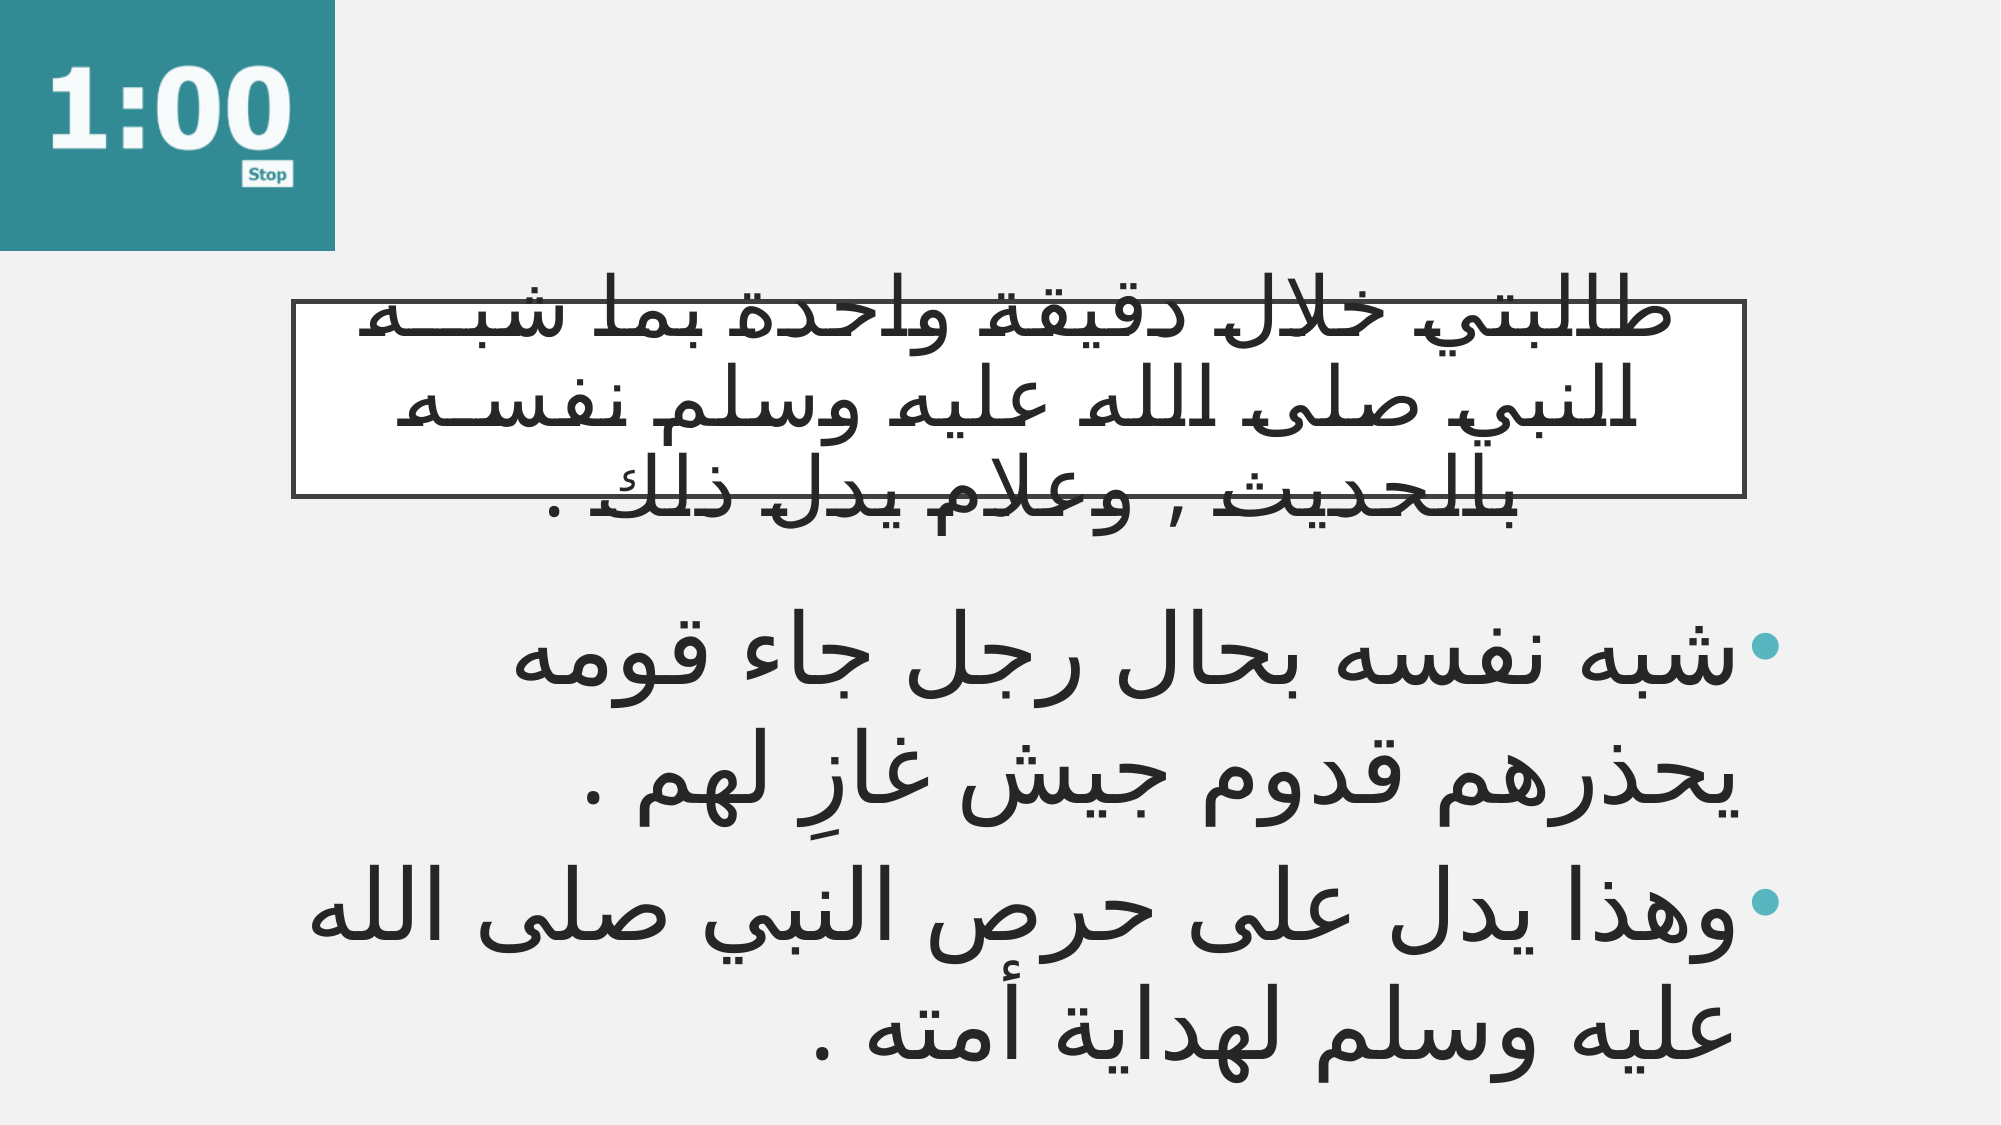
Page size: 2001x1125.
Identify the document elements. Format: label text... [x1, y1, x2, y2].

picture [0, 0, 335, 251]
title طالبتي خلال دقيقة واحدة بما شبــه النبي صلى الله عليه وسلم نفسـه بالحديث , وعلام يدل ذلك . [291, 299, 1747, 499]
list شبه نفسه بحال رجل جاء قومه يحذرهم قدوم جيش غازِ لهم . وهذا يدل على حرص النبي صلى الله عليه وسلم لهداية أمته . [223, 578, 1794, 1088]
